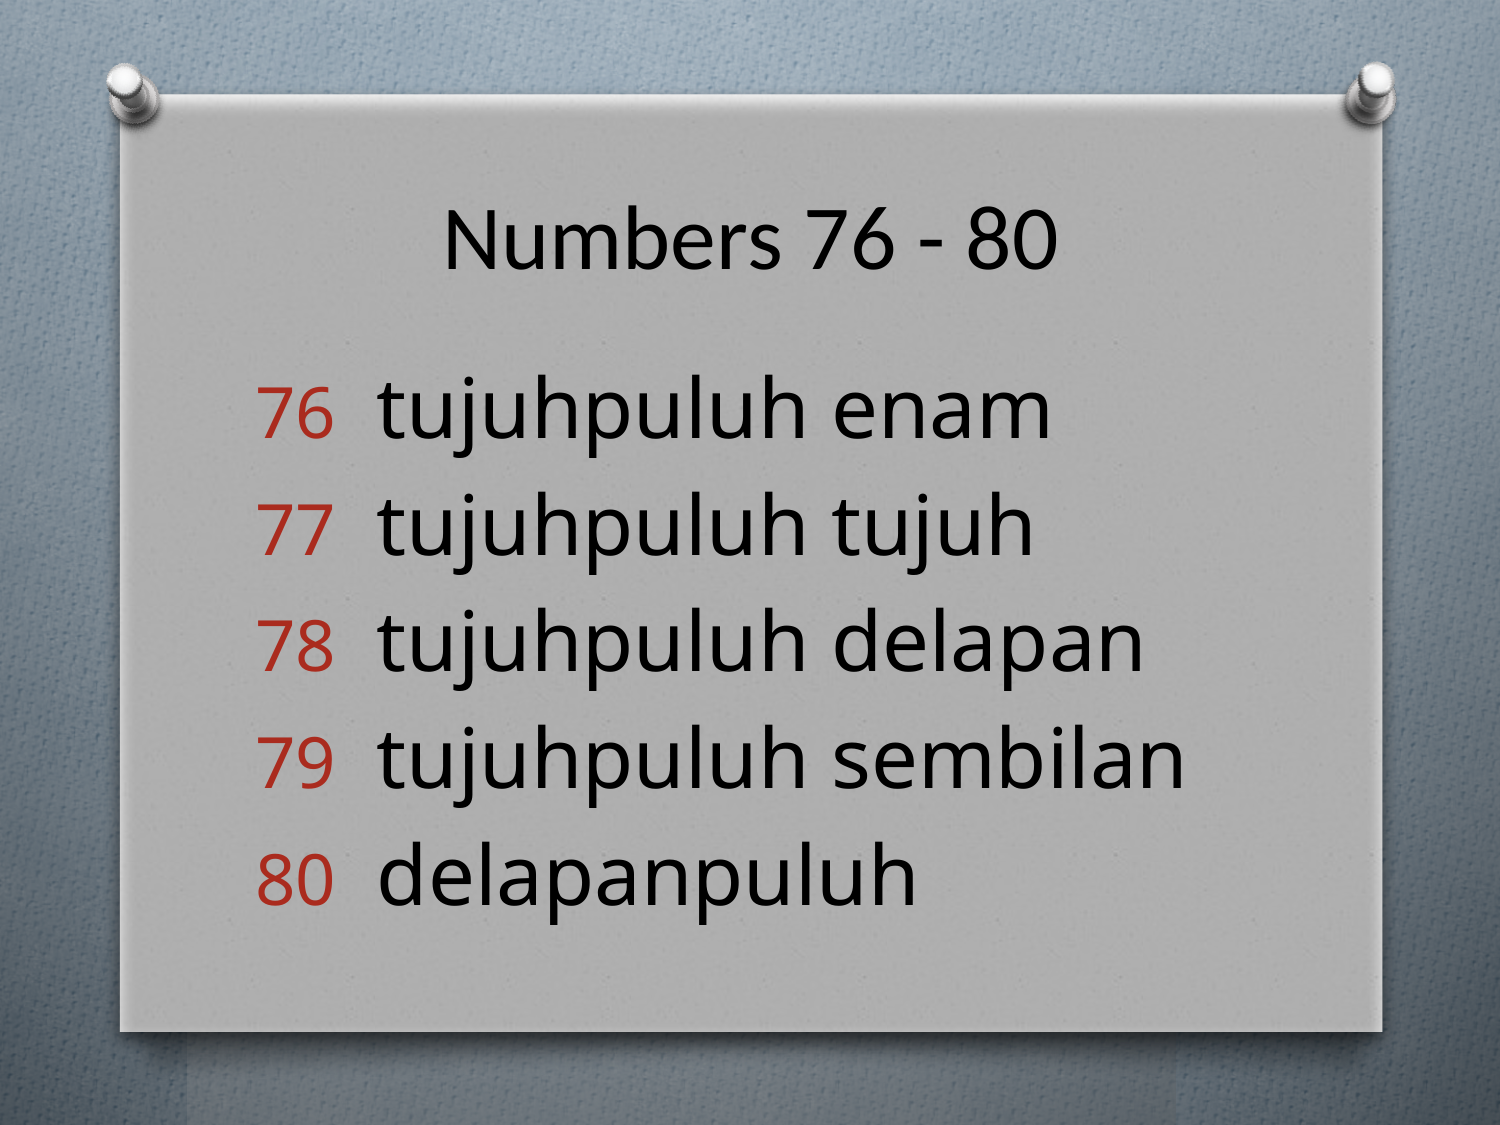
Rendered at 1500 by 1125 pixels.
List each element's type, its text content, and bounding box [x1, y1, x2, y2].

title Numbers 76 - 80 [179, 134, 1323, 332]
list tujuhpuluh enam tujuhpuluh tujuh tujuhpuluh delapan tujuhpuluh sembilan delapanpuluh [240, 347, 1257, 939]
picture [1317, 35, 1439, 156]
picture [75, 29, 198, 153]
